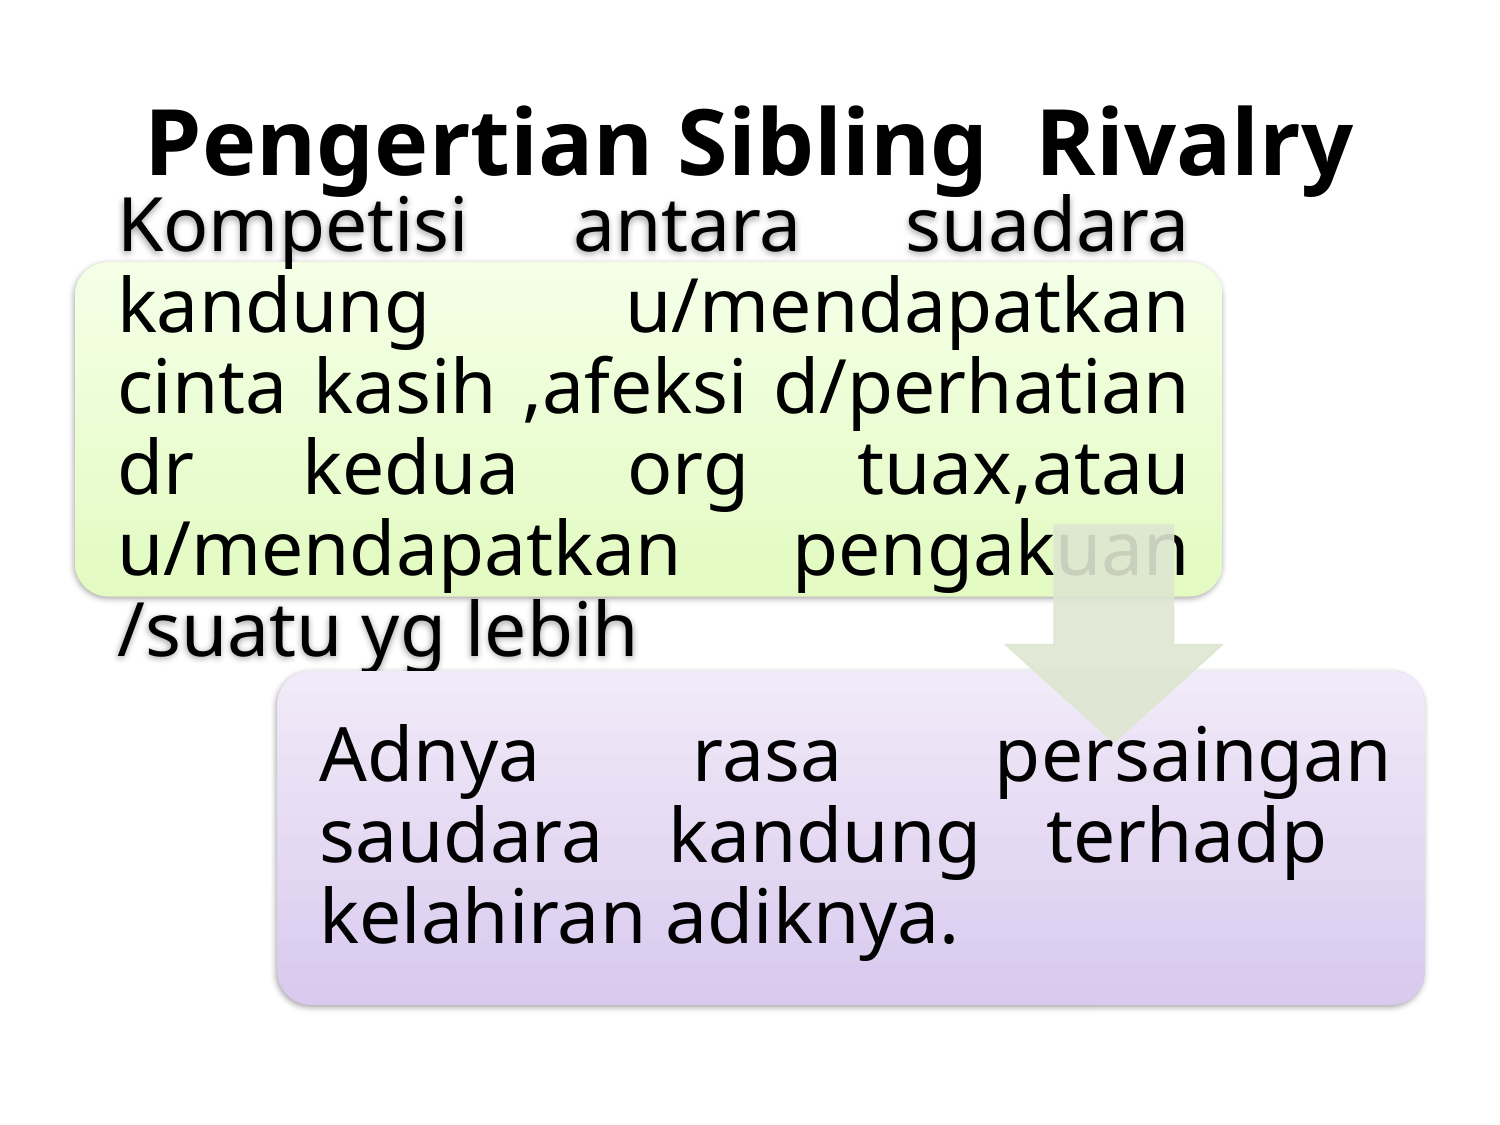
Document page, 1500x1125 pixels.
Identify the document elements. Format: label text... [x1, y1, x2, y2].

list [74, 262, 1426, 1006]
title Pengertian Sibling Rivalry [75, 45, 1425, 233]
